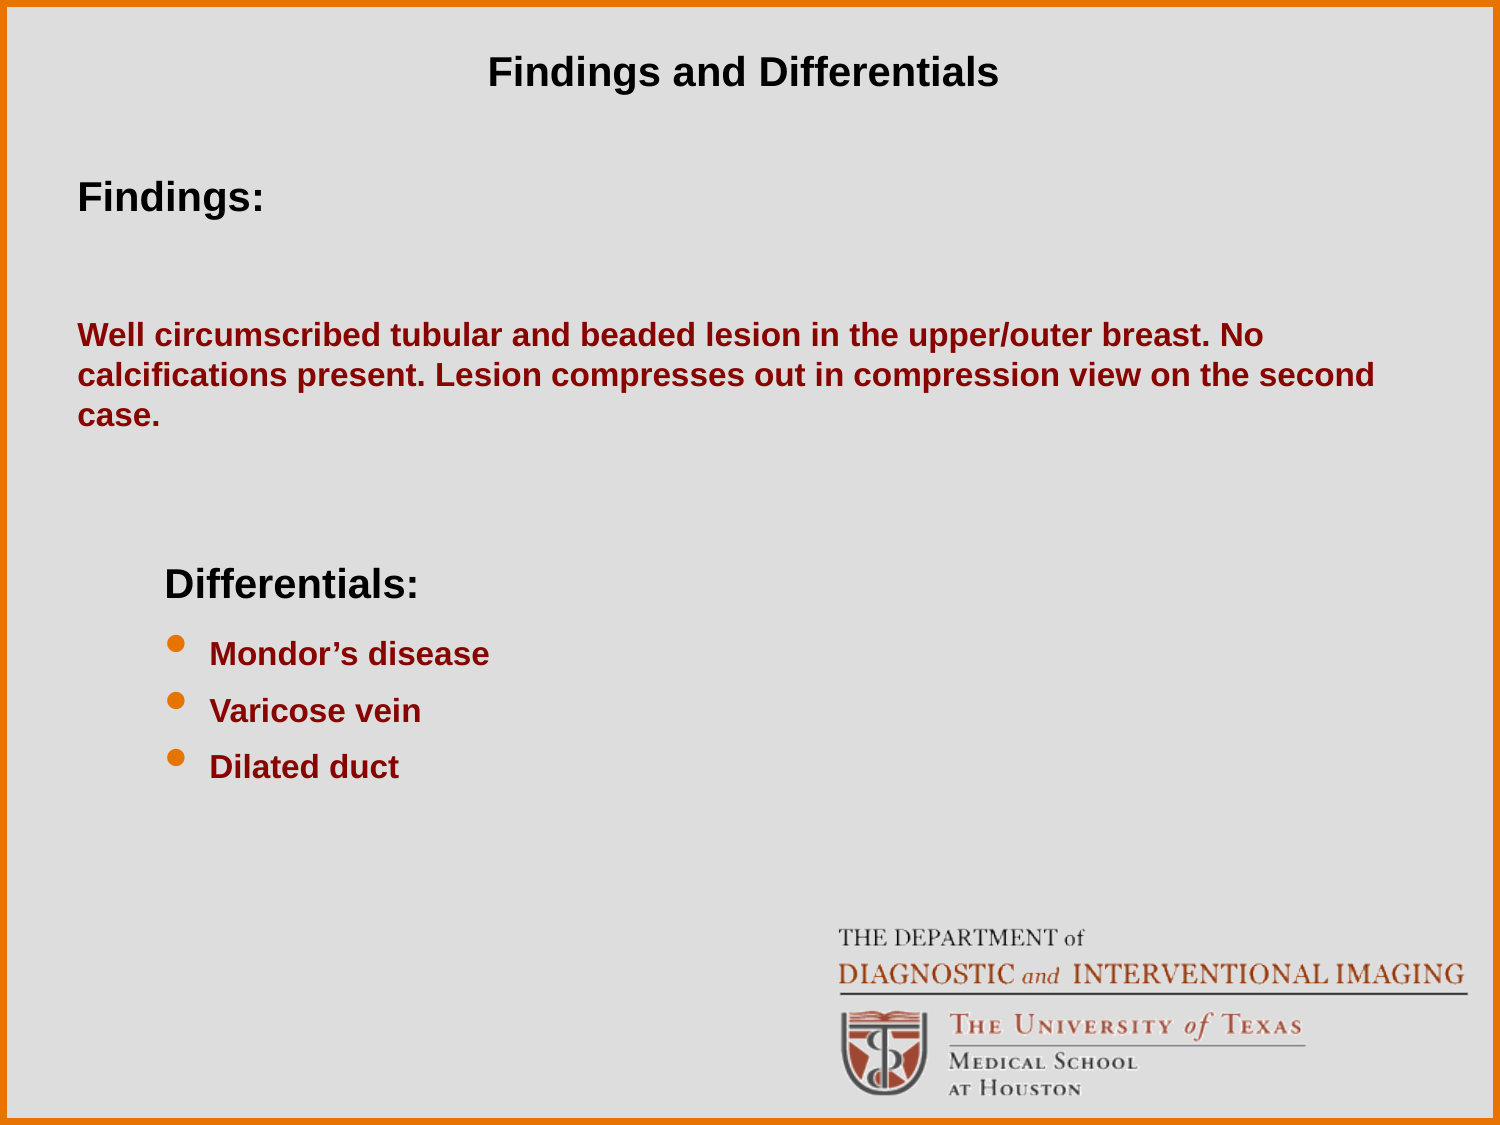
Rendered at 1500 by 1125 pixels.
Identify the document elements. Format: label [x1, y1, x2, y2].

text_box [0, 0, 1500, 1125]
picture [824, 924, 1482, 1107]
